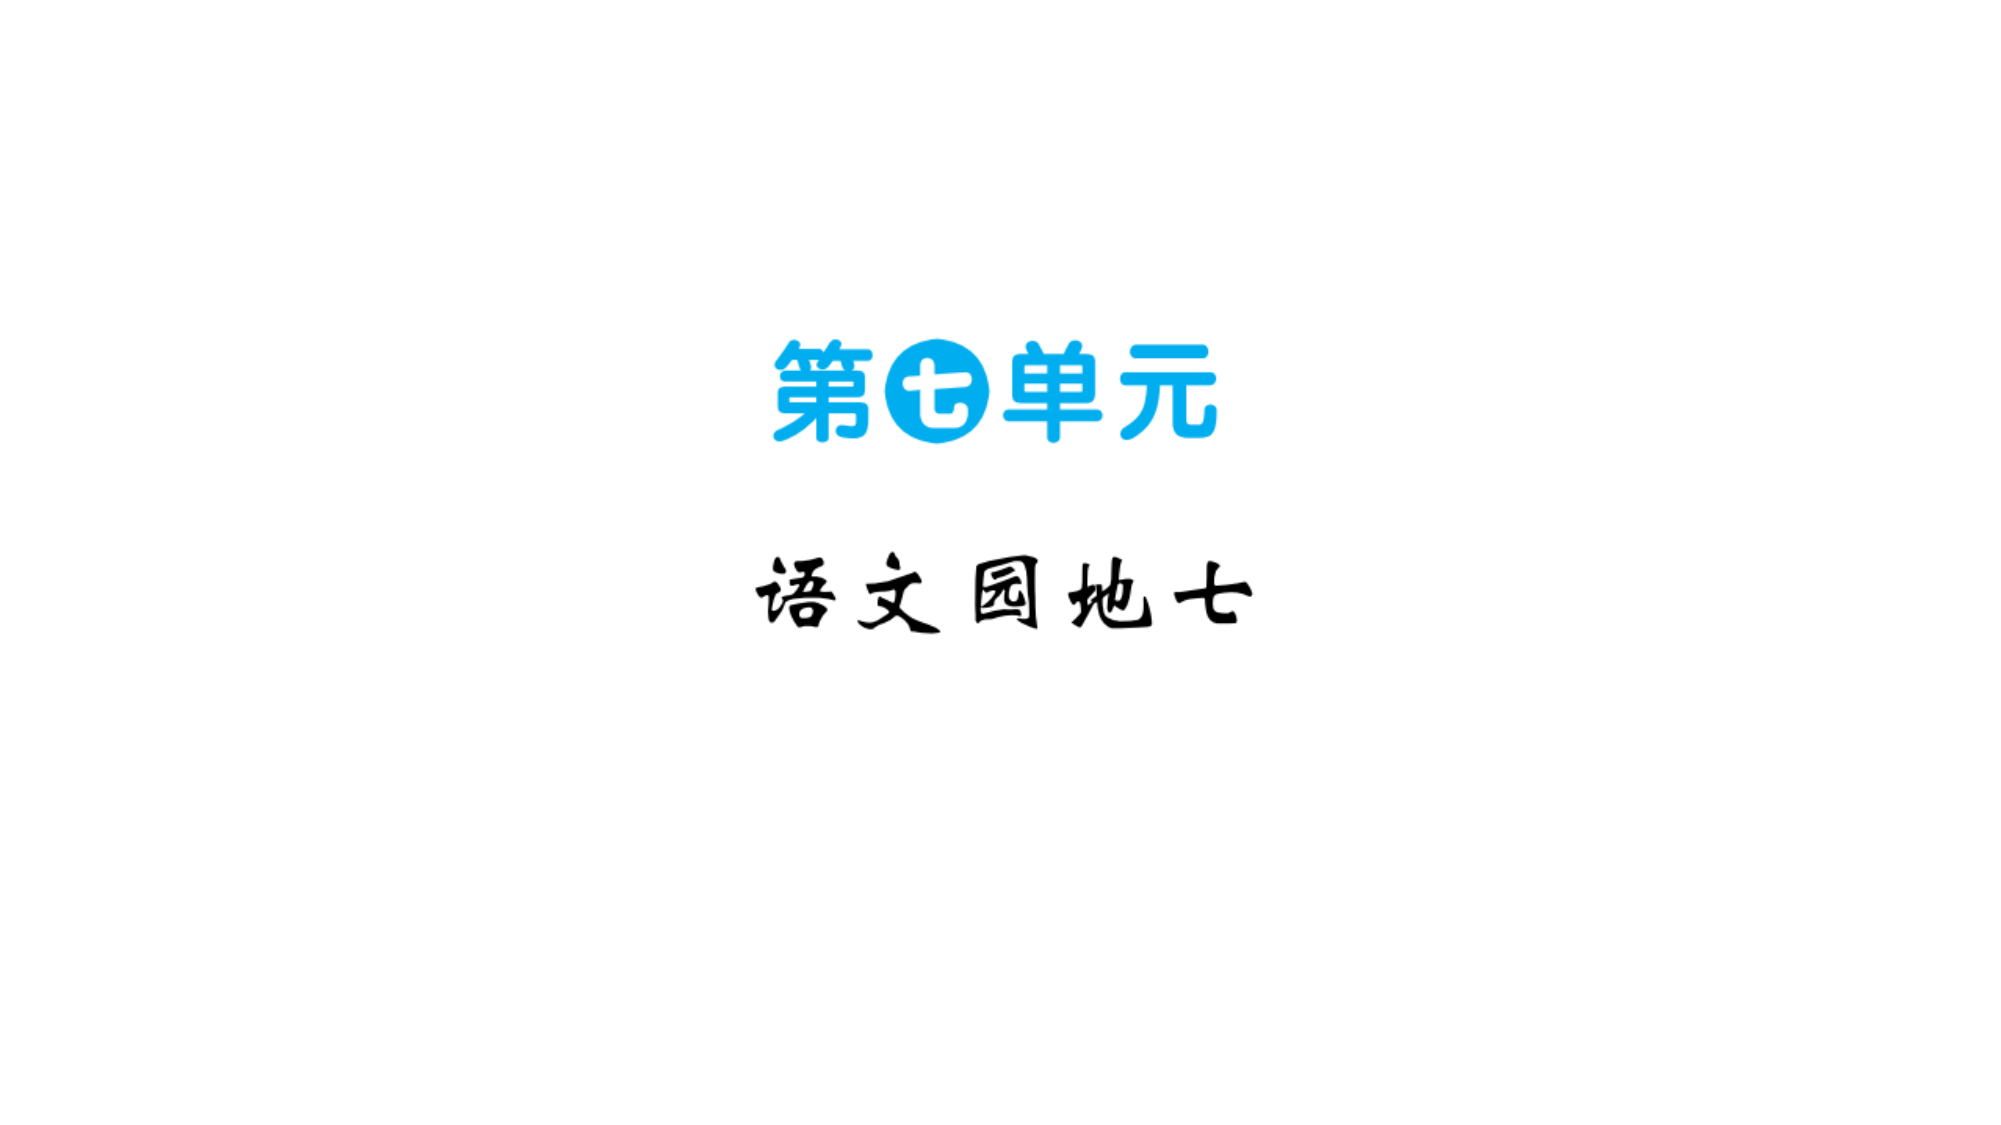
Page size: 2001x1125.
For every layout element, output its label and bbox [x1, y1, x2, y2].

picture [757, 313, 1243, 459]
picture [737, 510, 1263, 661]
